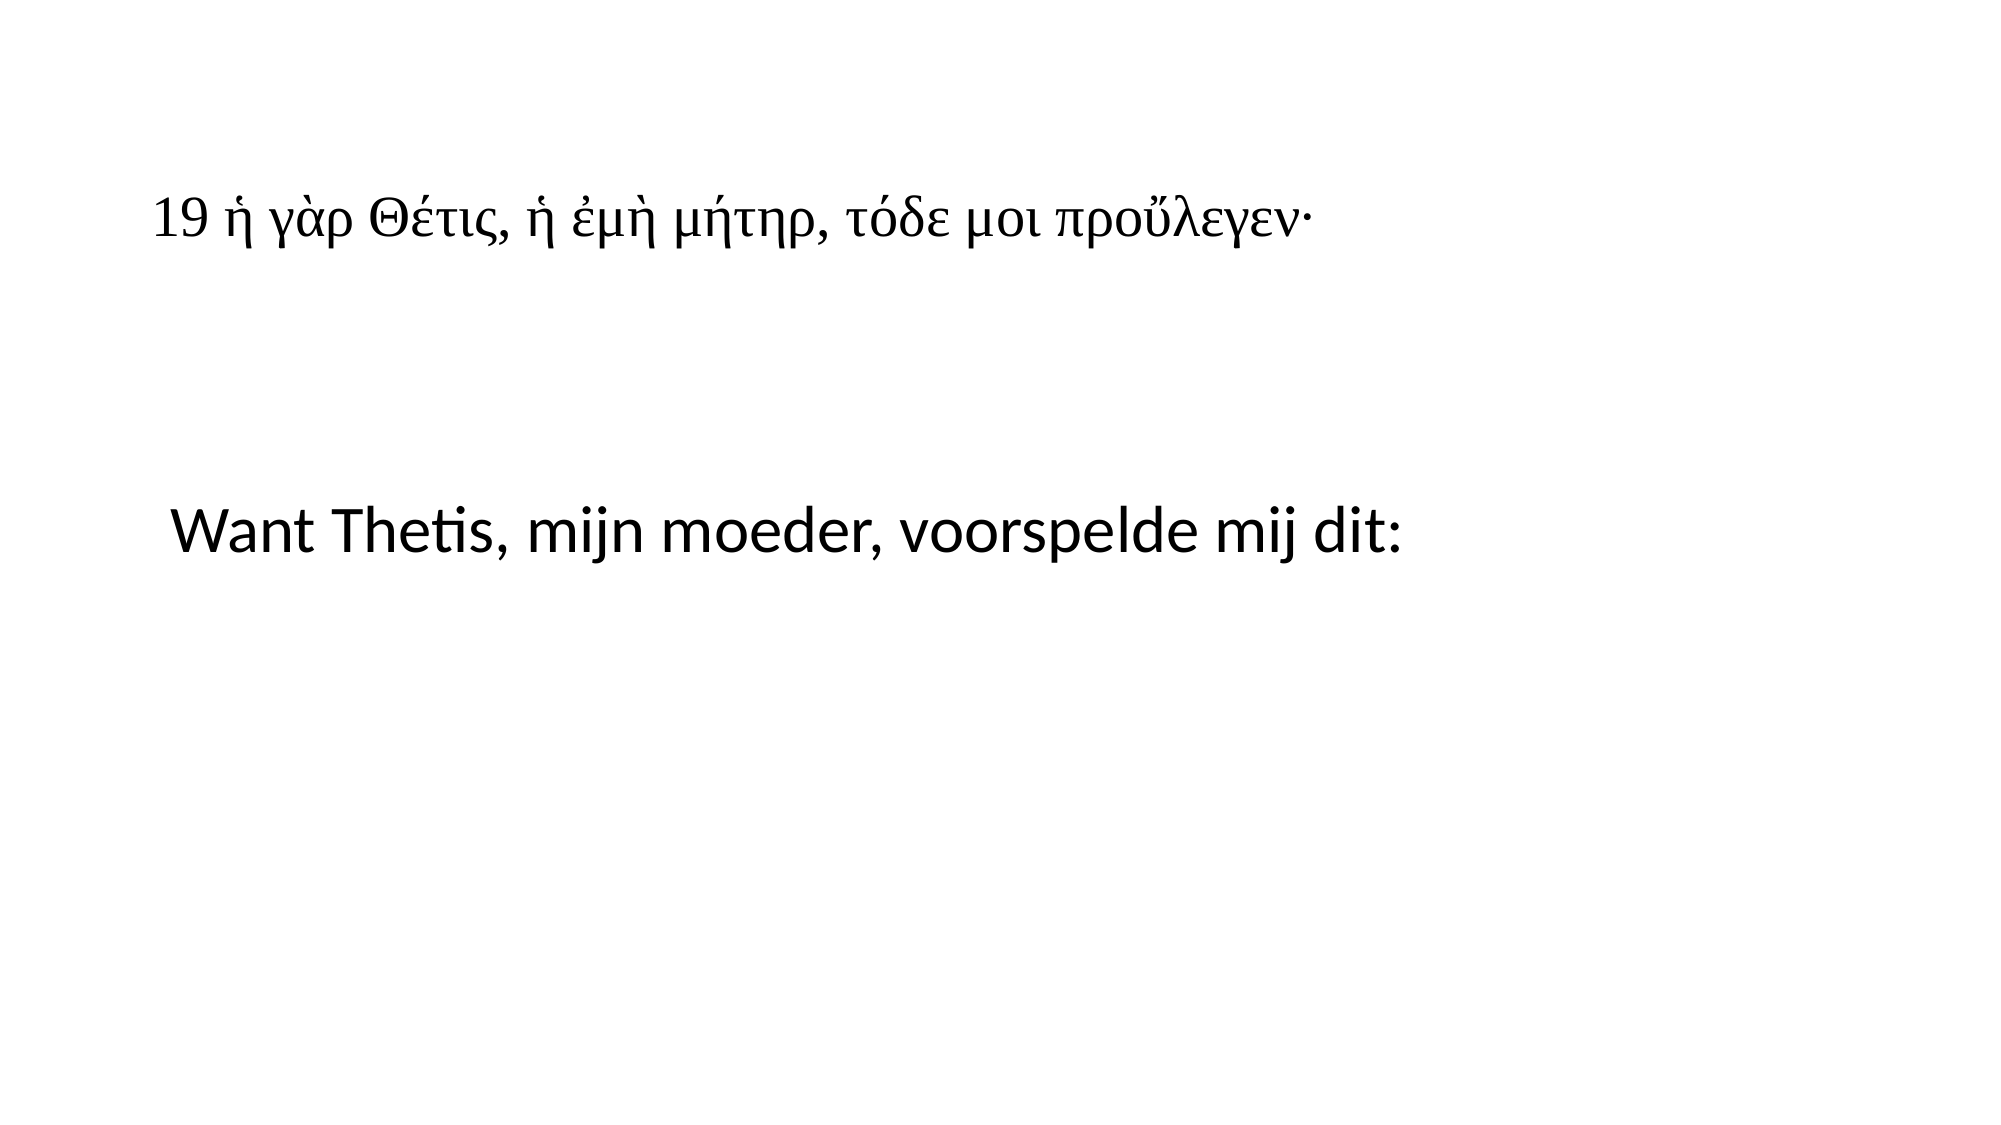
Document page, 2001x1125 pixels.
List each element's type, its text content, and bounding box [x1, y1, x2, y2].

title 19 ἡ γὰρ Θέτις, ἡ ἐμὴ μήτηρ, τόδε μοι προὔλεγεν· [136, 58, 1862, 257]
list Want Thetis, mijn moeder, voorspelde mij dit: [155, 487, 1881, 734]
